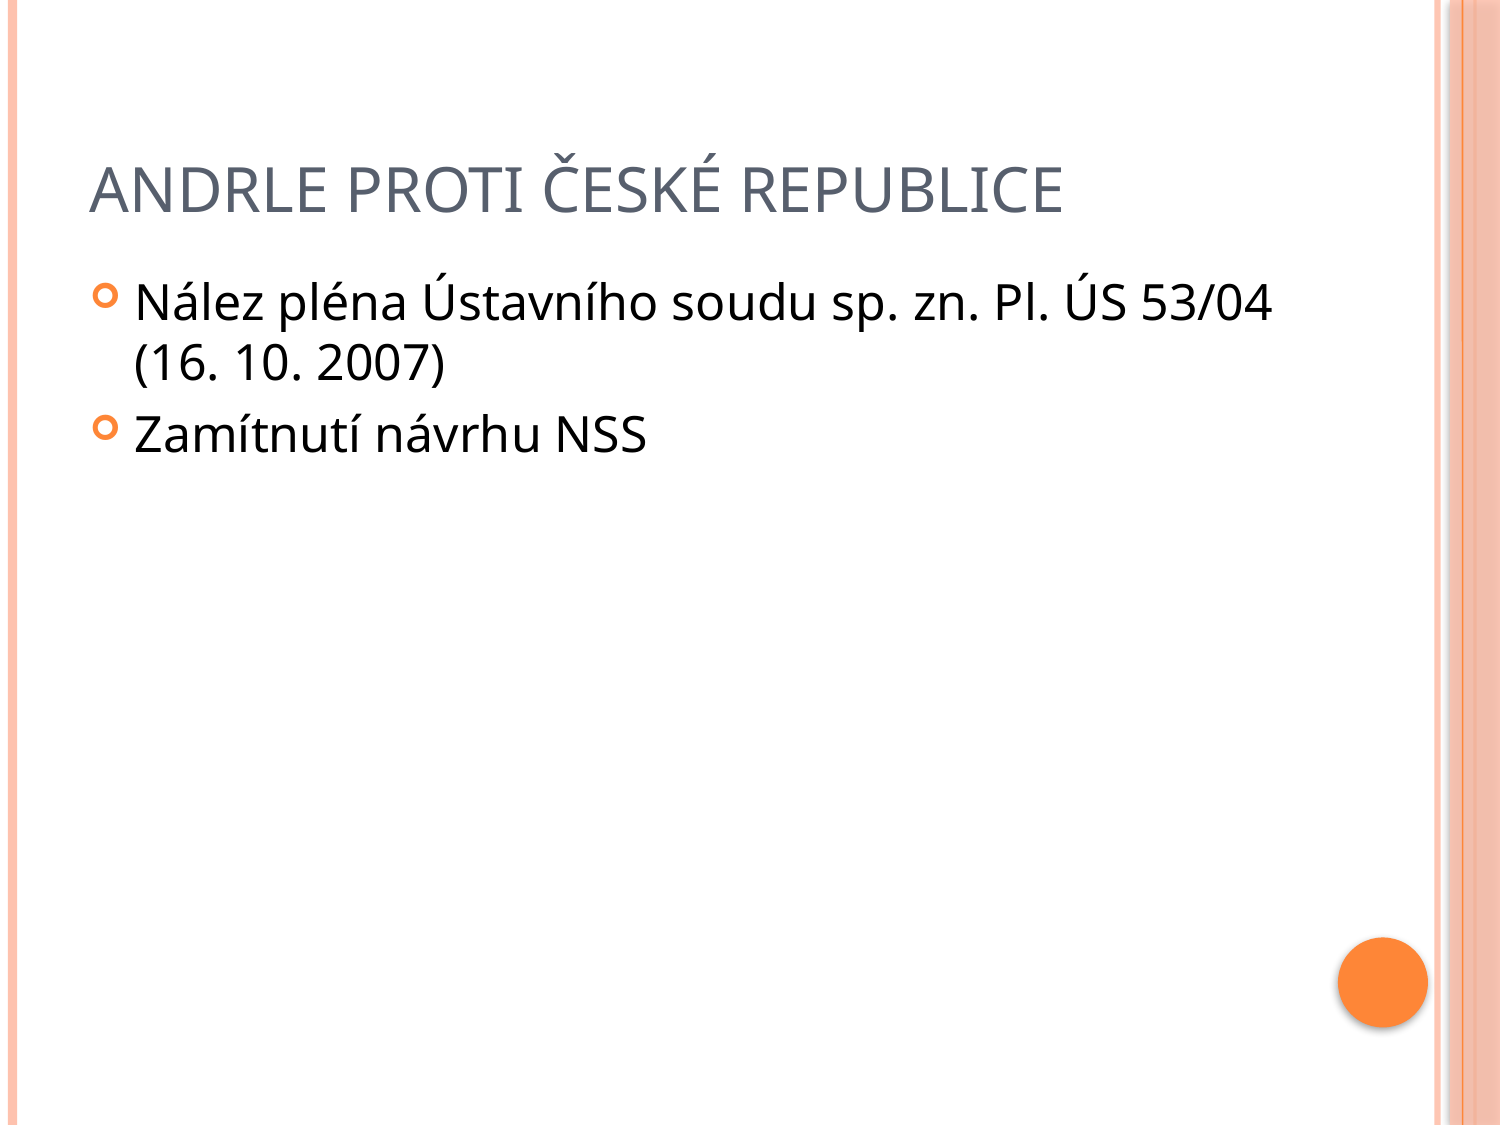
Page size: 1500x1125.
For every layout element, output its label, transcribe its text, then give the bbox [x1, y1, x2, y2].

title Andrle proti České republice [75, 45, 1300, 233]
list Nález pléna Ústavního soudu sp. zn. Pl. ÚS 53/04 (16. 10. 2007) Zamítnutí návrhu NSS [75, 262, 1300, 1062]
